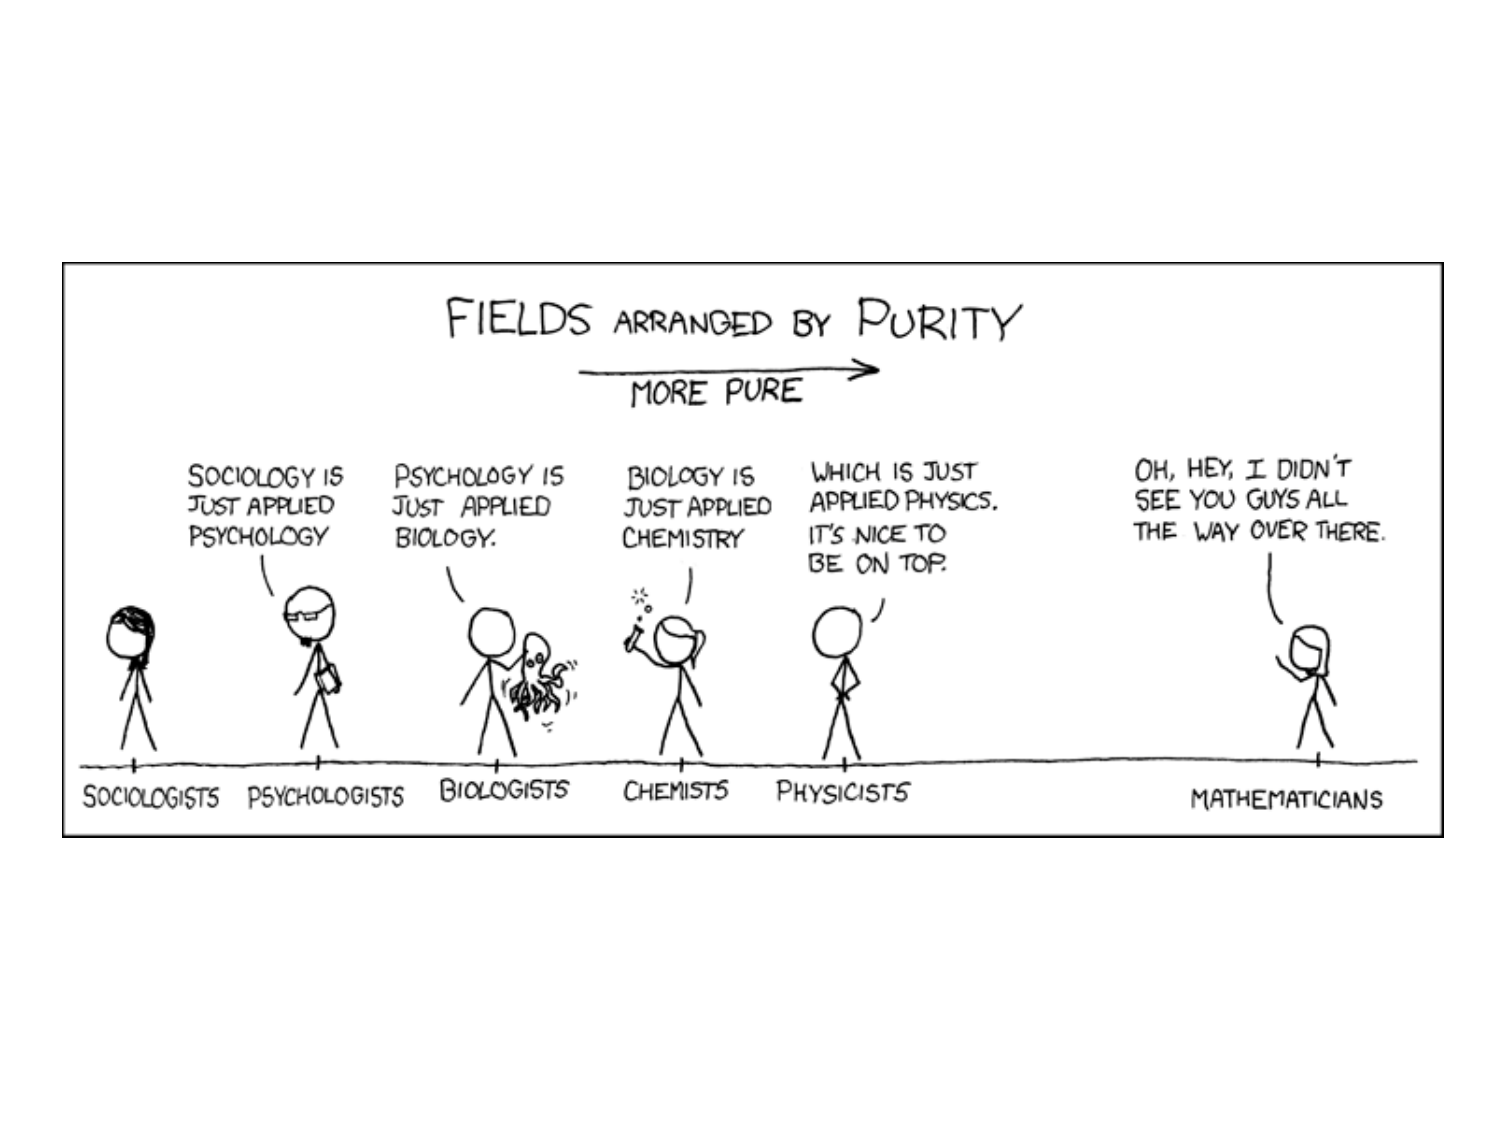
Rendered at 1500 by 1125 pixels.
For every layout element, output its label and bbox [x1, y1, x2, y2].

picture [62, 262, 1445, 838]
